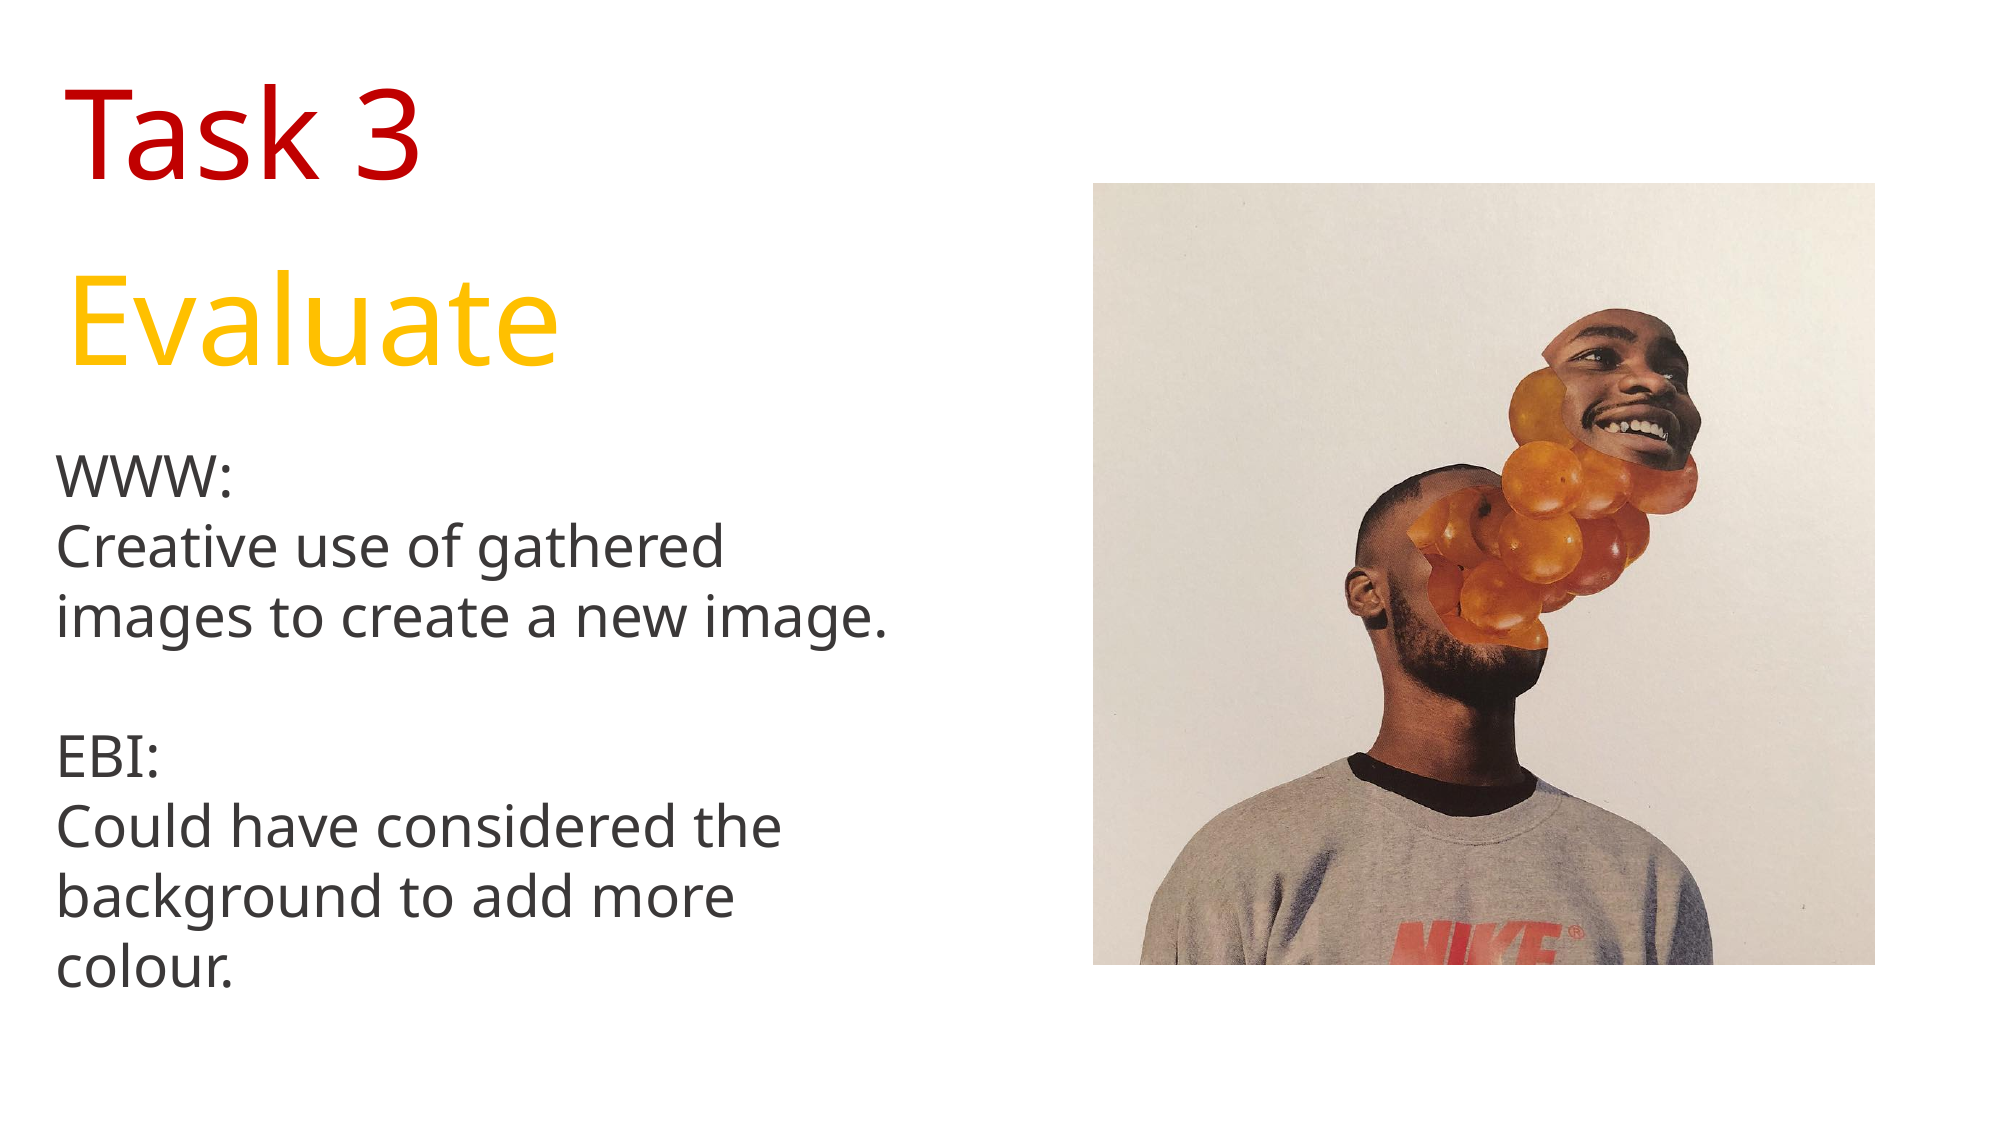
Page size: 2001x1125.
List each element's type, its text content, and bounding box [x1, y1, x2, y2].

picture [1093, 183, 1875, 965]
title Task 3 [49, 30, 1775, 216]
text_box WWW: Creative use of gathered images to create a new image. EBI: Could have considered the background to add more colour. [49, 434, 897, 1006]
text_box Evaluate [49, 216, 1093, 434]
